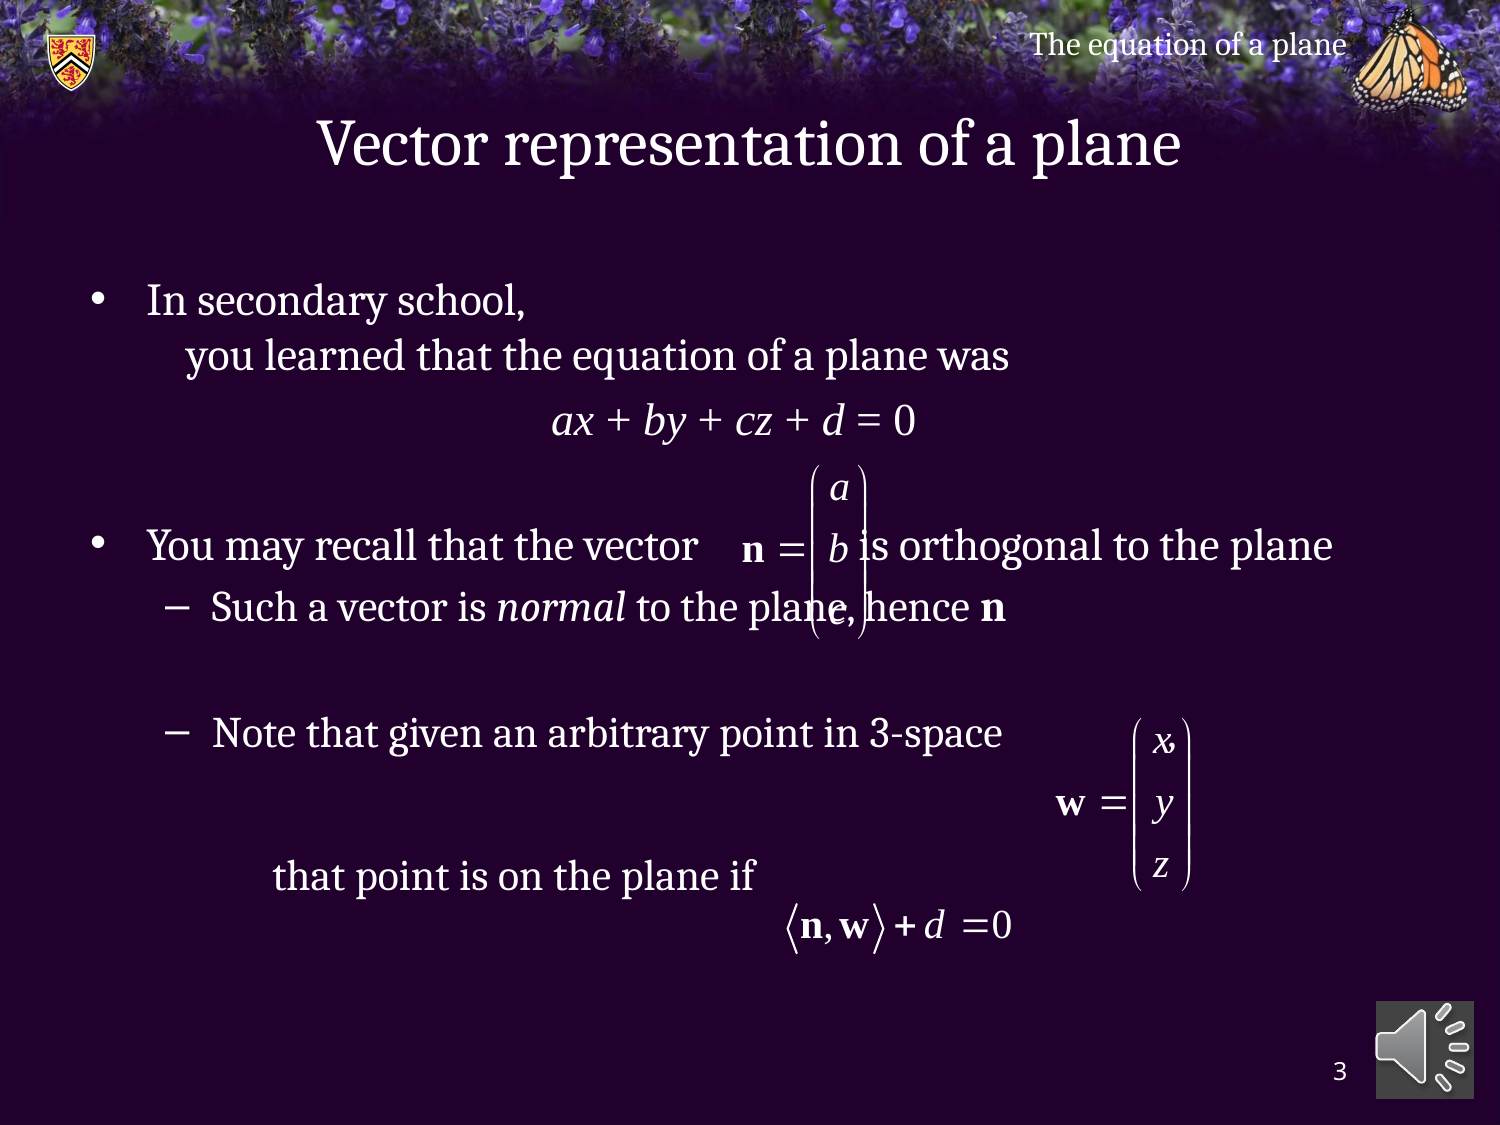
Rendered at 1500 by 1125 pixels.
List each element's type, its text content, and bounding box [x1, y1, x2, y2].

list In secondary school, you learned that the equation of a plane was ax + by + cz + d = 0 You may recall that the vector is orthogonal to the plane Such a vector is normal to the plane, hence n Note that given an arbitrary point in 3-space , that point is on the plane if [75, 262, 1393, 1005]
picture [0, 0, 1500, 1125]
slide_number 3 [1187, 1042, 1363, 1103]
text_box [777, 893, 1021, 965]
title Vector representation of a plane [75, 45, 1425, 233]
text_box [735, 454, 882, 651]
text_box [1047, 707, 1203, 903]
footer The equation of a plane [320, 12, 1363, 73]
